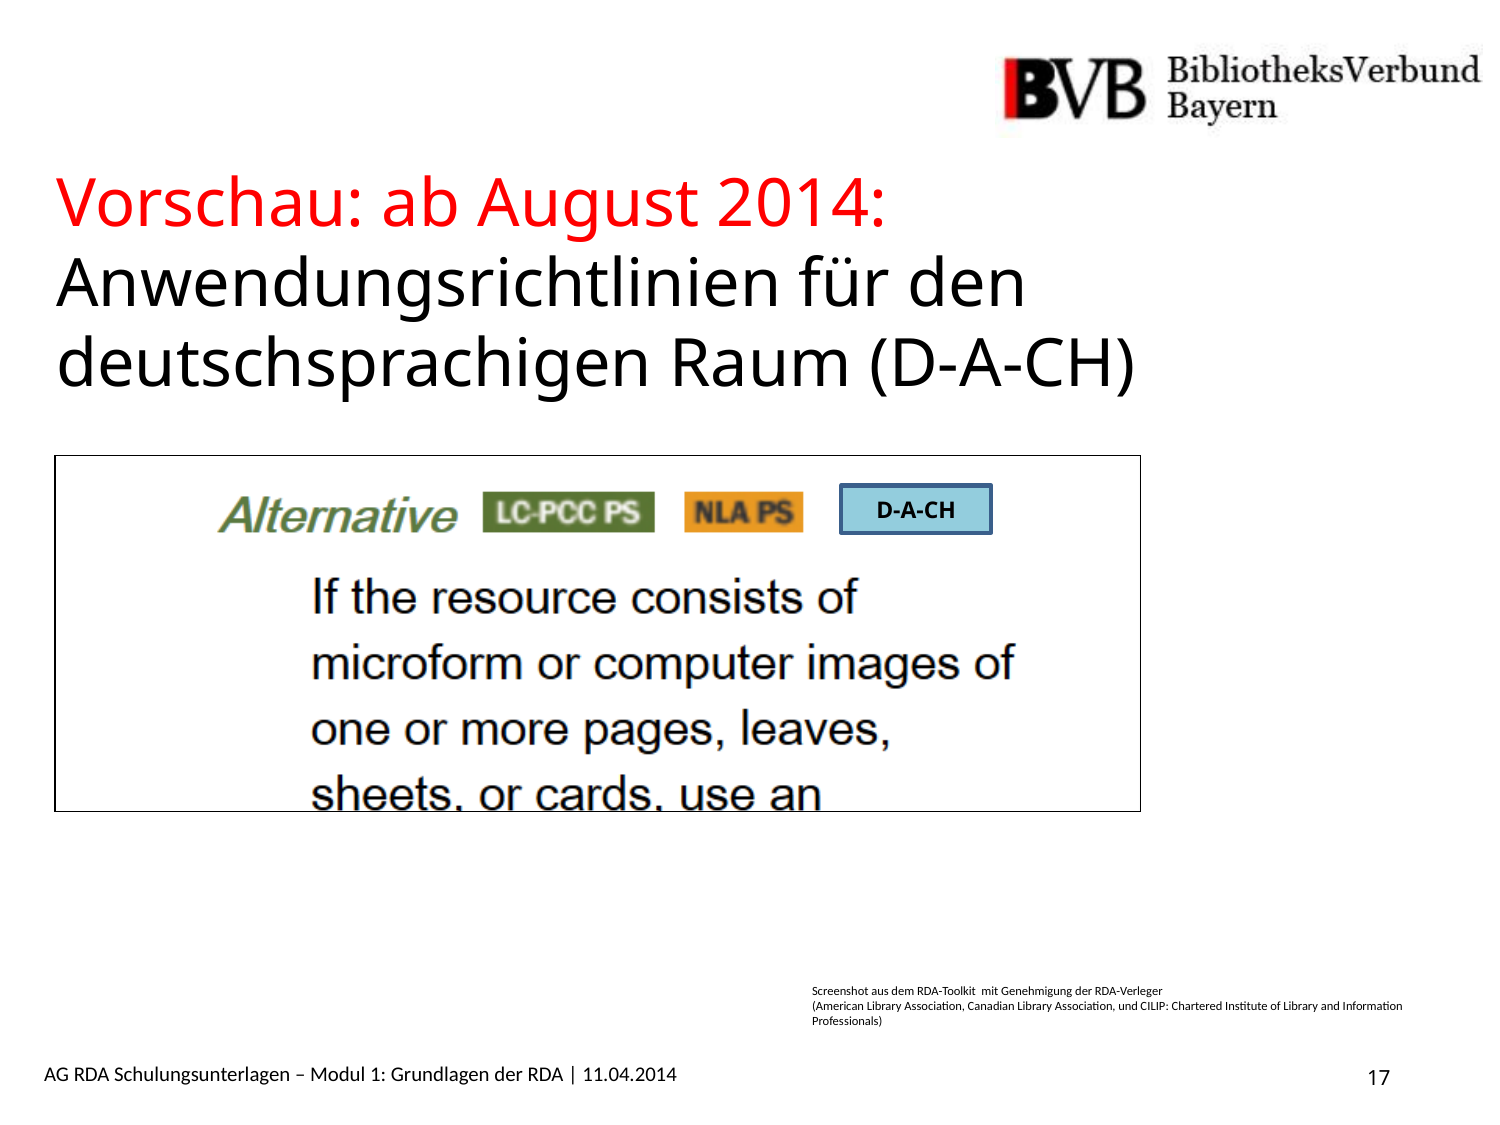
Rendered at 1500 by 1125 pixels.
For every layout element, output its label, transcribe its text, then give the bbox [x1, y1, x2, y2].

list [55, 456, 1140, 811]
title Vorschau: ab August 2014: Anwendungsrichtlinien für den deutschsprachigen Raum (D-A-CH) [41, 186, 1392, 374]
picture [995, 30, 1483, 138]
text_box Screenshot aus dem RDA-Toolkit mit Genehmigung der RDA-Verleger (American Library Association, Canadian Library Association, und CILIP: Chartered Institute of Library and Information Professionals) [797, 975, 1426, 1036]
